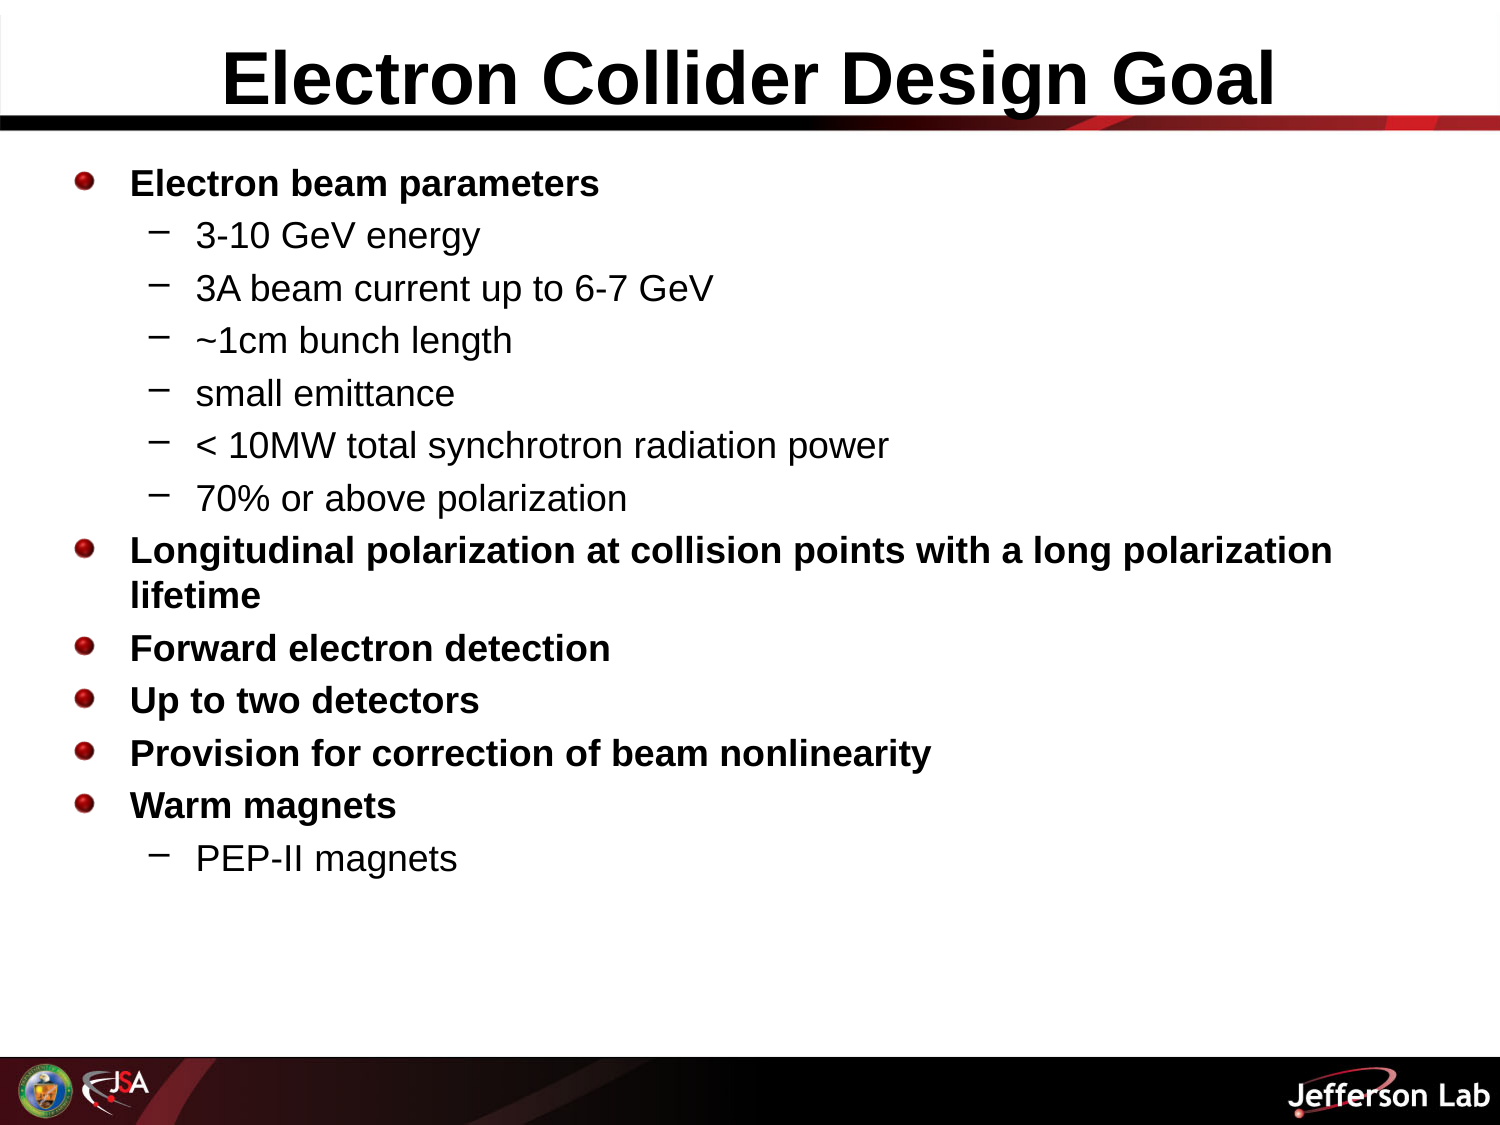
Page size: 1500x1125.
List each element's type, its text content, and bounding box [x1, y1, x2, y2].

list Electron beam parameters 3-10 GeV energy 3A beam current up to 6-7 GeV ~1cm bunch length small emittance < 10MW total synchrotron radiation power 70% or above polarization Longitudinal polarization at collision points with a long polarization lifetime Forward electron detection Up to two detectors Provision for correction of beam nonlinearity Warm magnets PEP-II magnets [58, 151, 1446, 955]
title Electron Collider Design Goal [112, 0, 1388, 150]
picture [0, 0, 1500, 1125]
